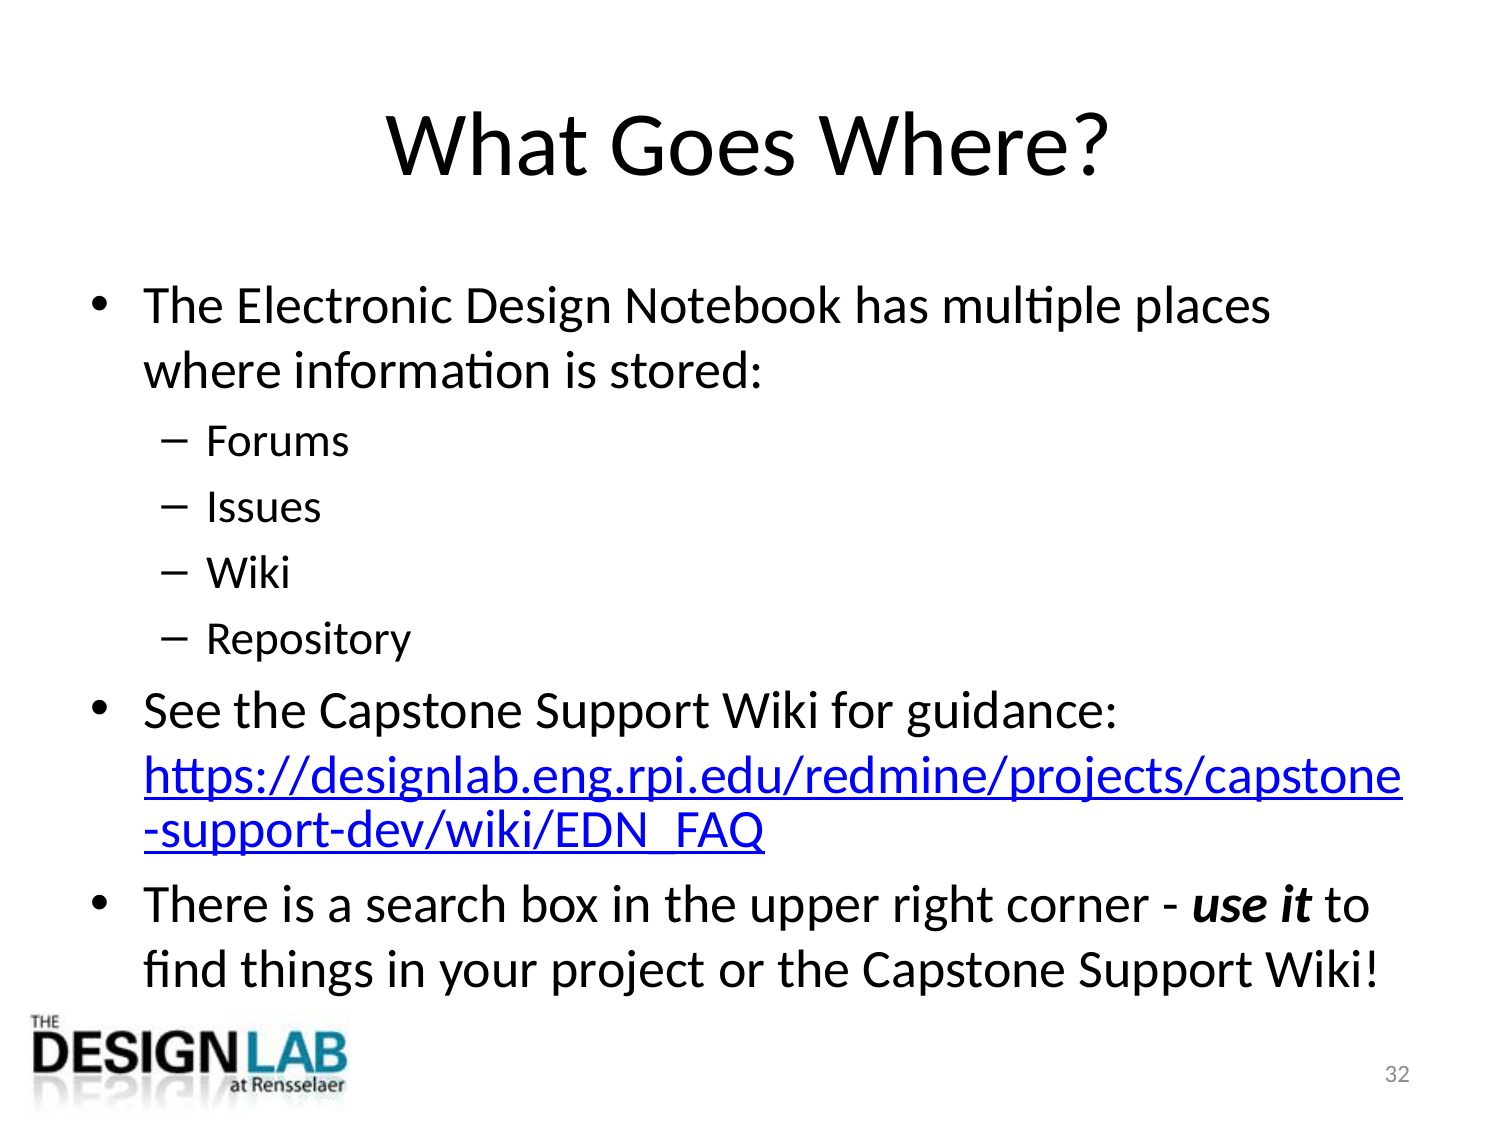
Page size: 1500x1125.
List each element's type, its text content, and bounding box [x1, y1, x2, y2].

title What Goes Where? [75, 45, 1425, 233]
picture [29, 1012, 350, 1119]
slide_number 32 [1074, 1042, 1425, 1103]
list The Electronic Design Notebook has multiple places where information is stored: Forums Issues Wiki Repository See the Capstone Support Wiki for guidance: https://designlab.eng.rpi.edu/redmine/projects/capstone-support-dev/wiki/EDN_FAQ There is a search box in the upper right corner - use it to find things in your project or the Capstone Support Wiki! [75, 262, 1425, 1005]
